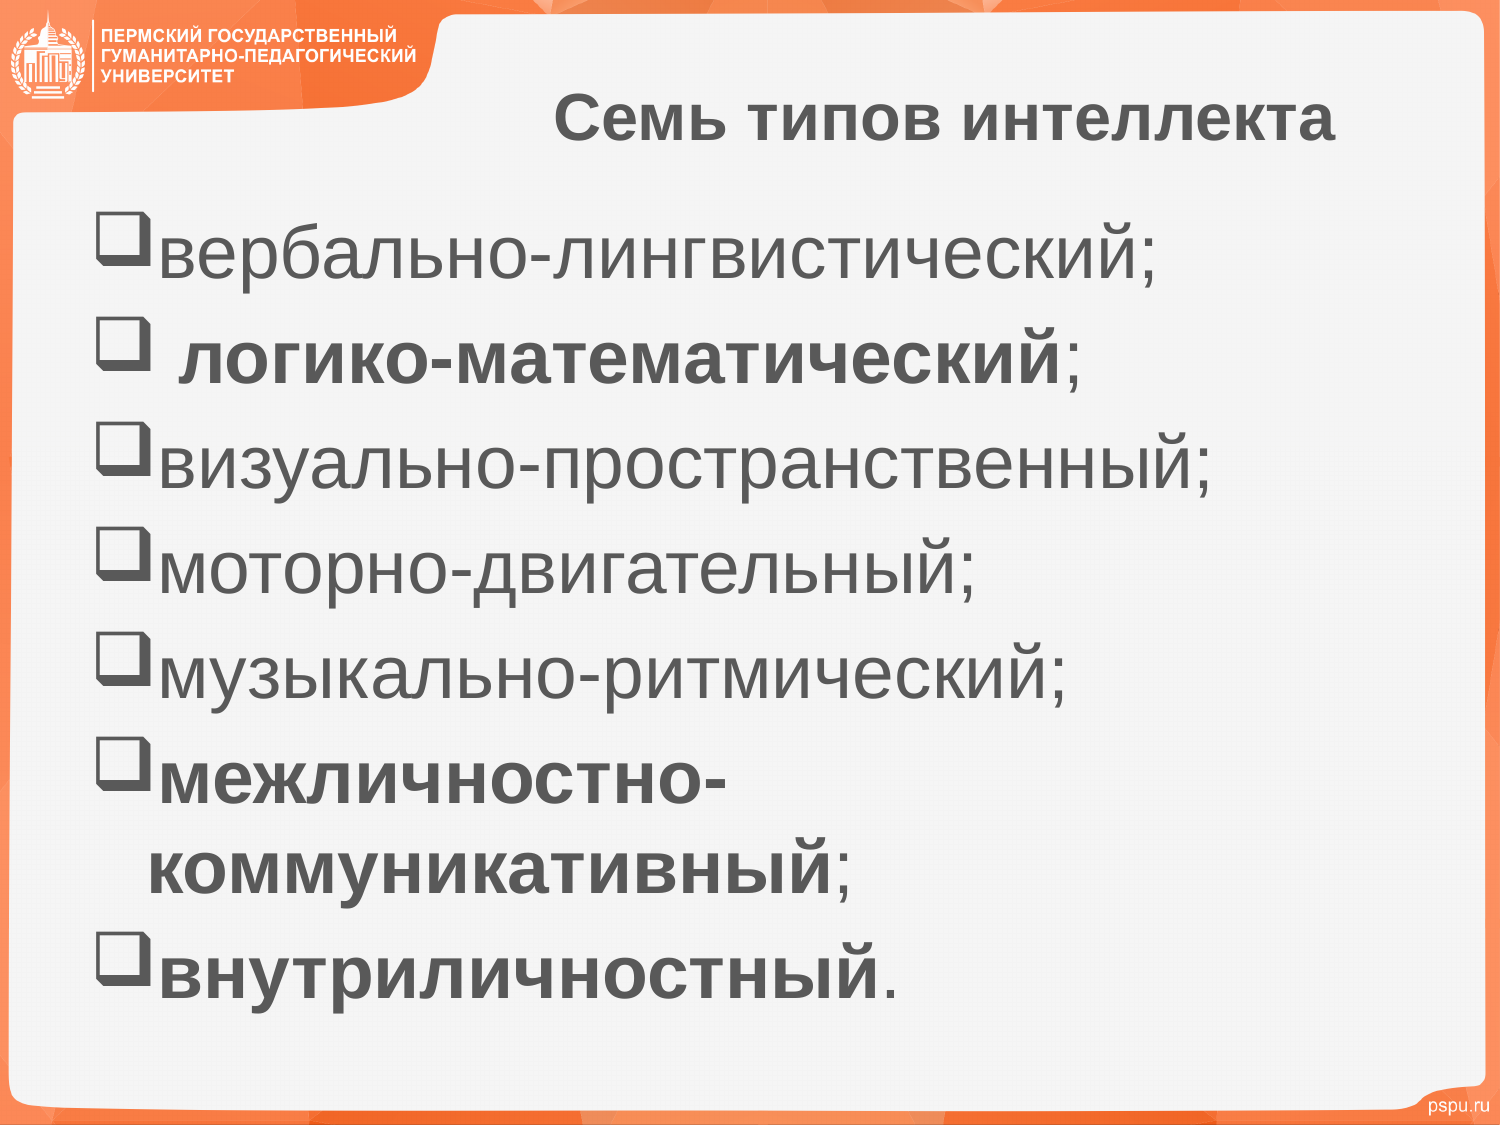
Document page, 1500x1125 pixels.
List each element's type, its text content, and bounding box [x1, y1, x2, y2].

title Семь типов интеллекта [466, 30, 1424, 196]
picture [0, 0, 1500, 1125]
list вербально-лингвистический; логико-математический; визуально-пространственный; моторно-двигательный; музыкально-ритмический; межличностно-коммуникативный; внутриличностный. [75, 196, 1425, 1047]
